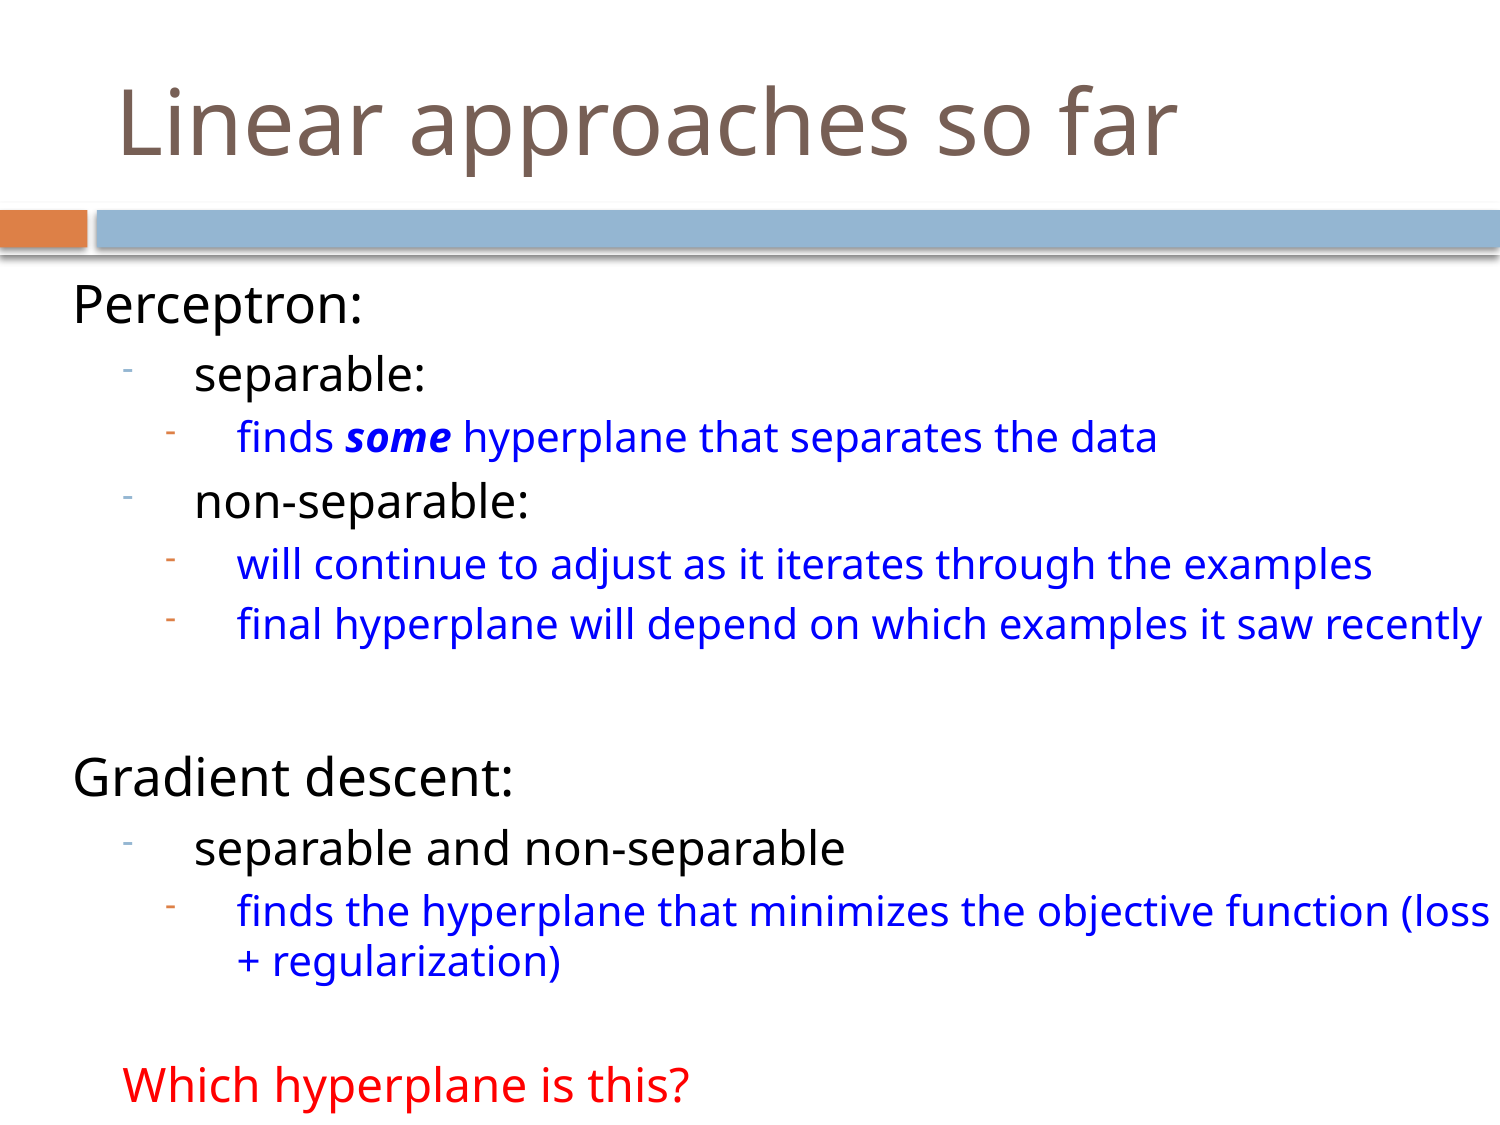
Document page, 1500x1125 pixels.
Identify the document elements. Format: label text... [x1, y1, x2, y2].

list Perceptron: separable: finds some hyperplane that separates the data non-separable: will continue to adjust as it iterates through the examples final hyperplane will depend on which examples it saw recently Gradient descent: separable and non-separable finds the hyperplane that minimizes the objective function (loss + regularization) Which hyperplane is this? [57, 262, 1500, 1125]
title Linear approaches so far [100, 37, 1438, 200]
